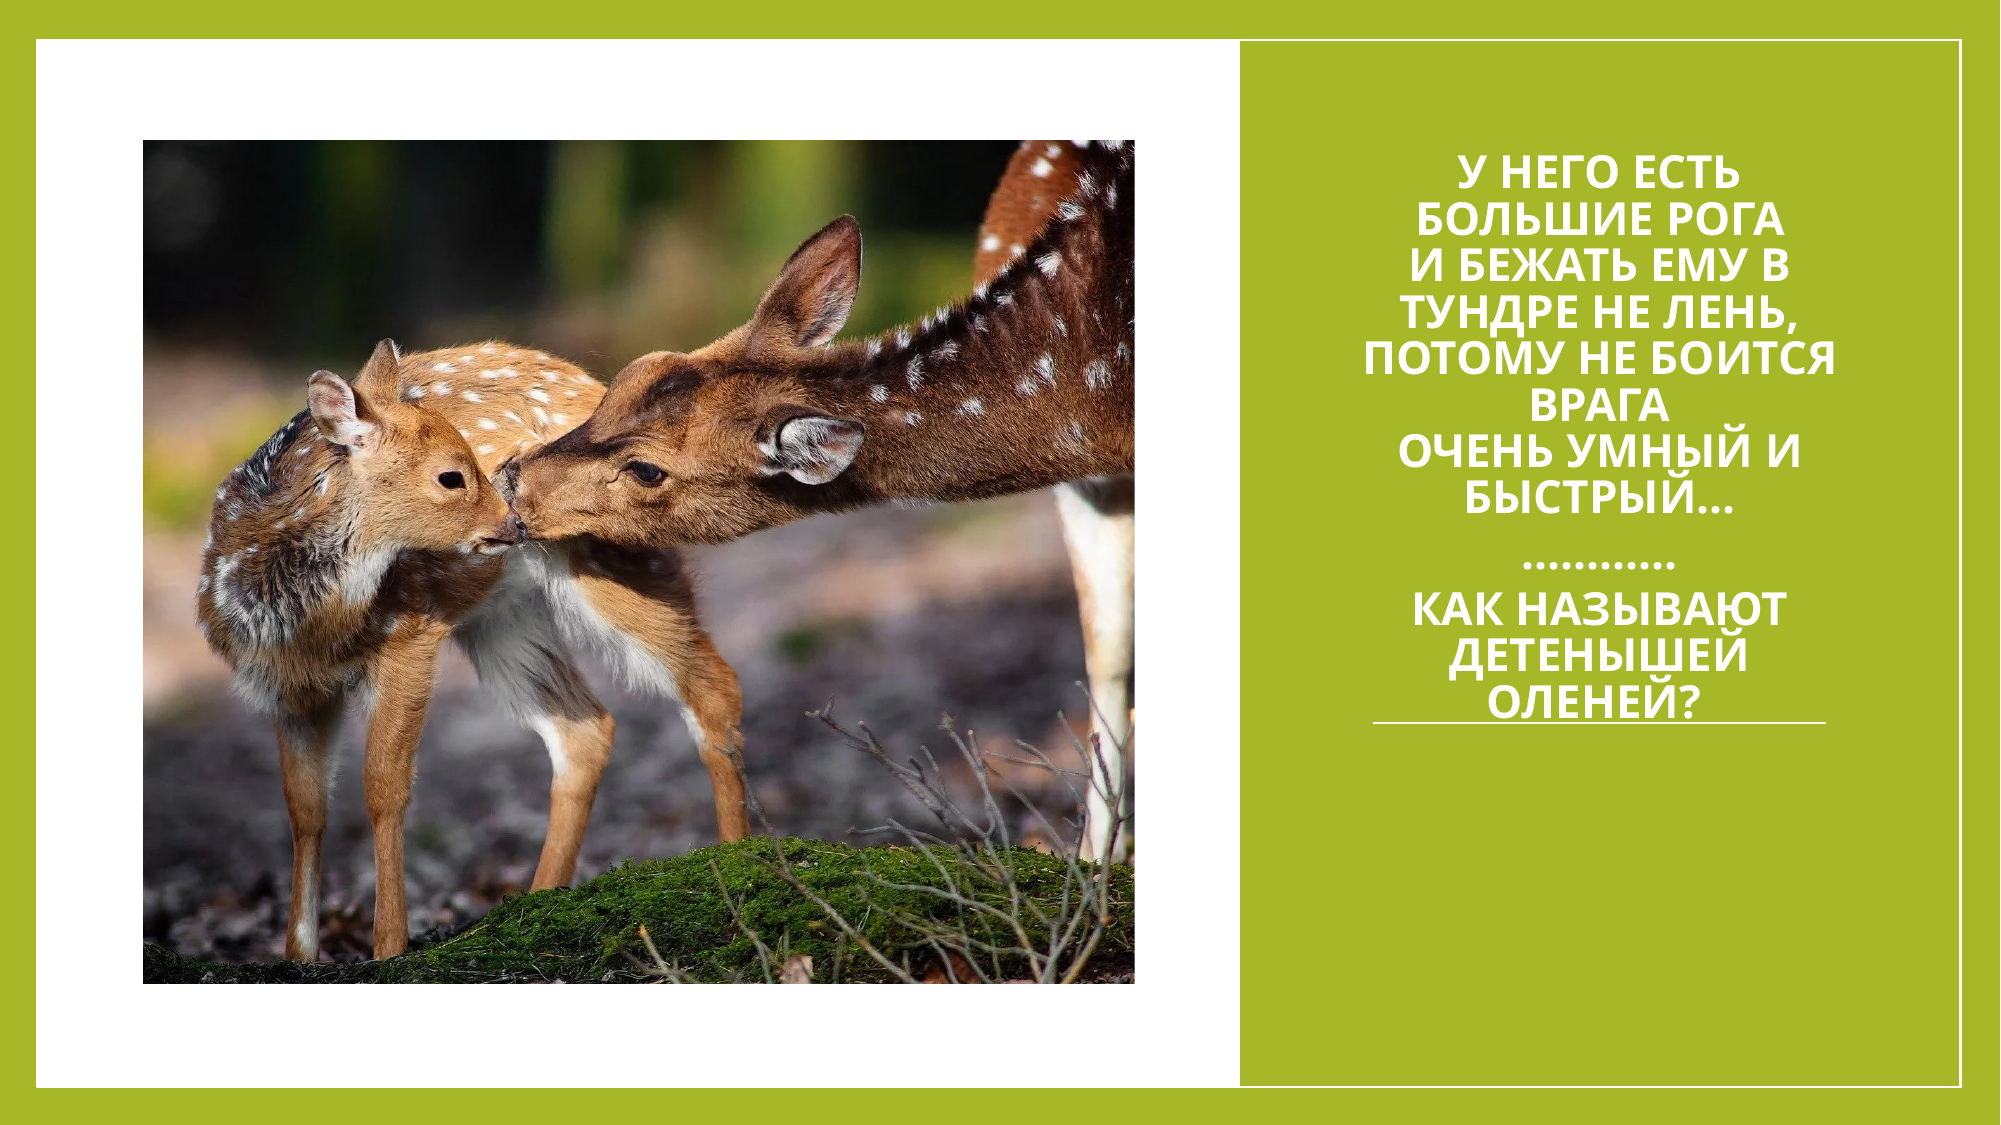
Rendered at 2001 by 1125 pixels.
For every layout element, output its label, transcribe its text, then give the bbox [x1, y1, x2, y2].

picture [142, 140, 1136, 985]
text_box У него есть большие рога И бежать ему в тундре не лень, Потому не боится врага Очень умный и быстрый… ………… Как называют детенышей оленей? [1344, 140, 1855, 735]
text_box [36, 39, 1962, 1088]
